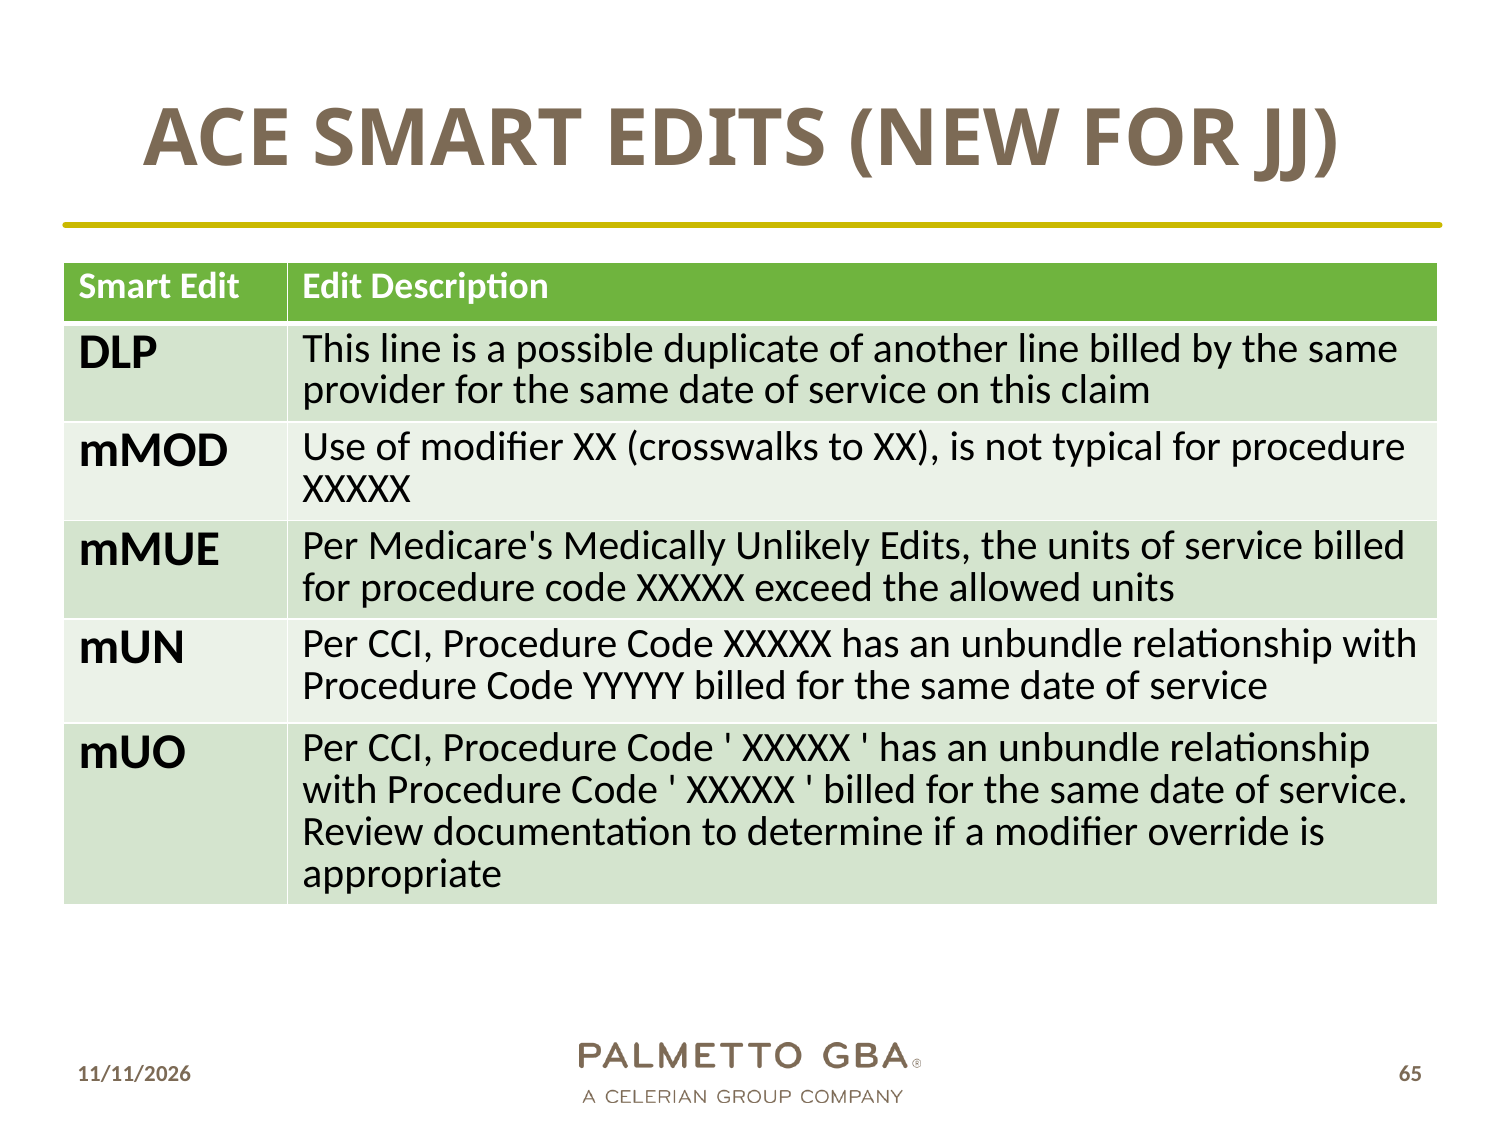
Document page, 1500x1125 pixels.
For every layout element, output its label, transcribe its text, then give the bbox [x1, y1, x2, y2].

table_cell This line is a possible duplicate of another line billed by the same provider for the same date of service on this claim [288, 326, 1437, 421]
table_cell DLP [64, 326, 287, 421]
slide_number 65 [1087, 1042, 1438, 1103]
table_cell mUN [64, 620, 287, 722]
table_cell mUO [64, 724, 287, 904]
table_cell mMUE [64, 521, 287, 618]
table_header Edit Description [288, 263, 1437, 321]
table_header Smart Edit [64, 263, 287, 321]
table_cell Per Medicare's Medically Unlikely Edits, the units of service billed for procedure code XXXXX exceed the allowed units [288, 521, 1437, 618]
title ACE Smart Edits (New for JJ) [65, 45, 1440, 233]
table_cell mMOD [64, 423, 287, 520]
table_cell Use of modifier XX (crosswalks to XX), is not typical for procedure XXXXX [288, 423, 1437, 520]
table_cell Per CCI, Procedure Code ' XXXXX ' has an unbundle relationship with Procedure Code ' XXXXX ' billed for the same date of service. Review documentation to determine if a modifier override is appropriate [288, 724, 1437, 904]
table_cell Per CCI, Procedure Code XXXXX has an unbundle relationship with Procedure Code YYYYY billed for the same date of service [288, 620, 1437, 722]
picture [579, 1042, 921, 1103]
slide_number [62, 1042, 400, 1103]
